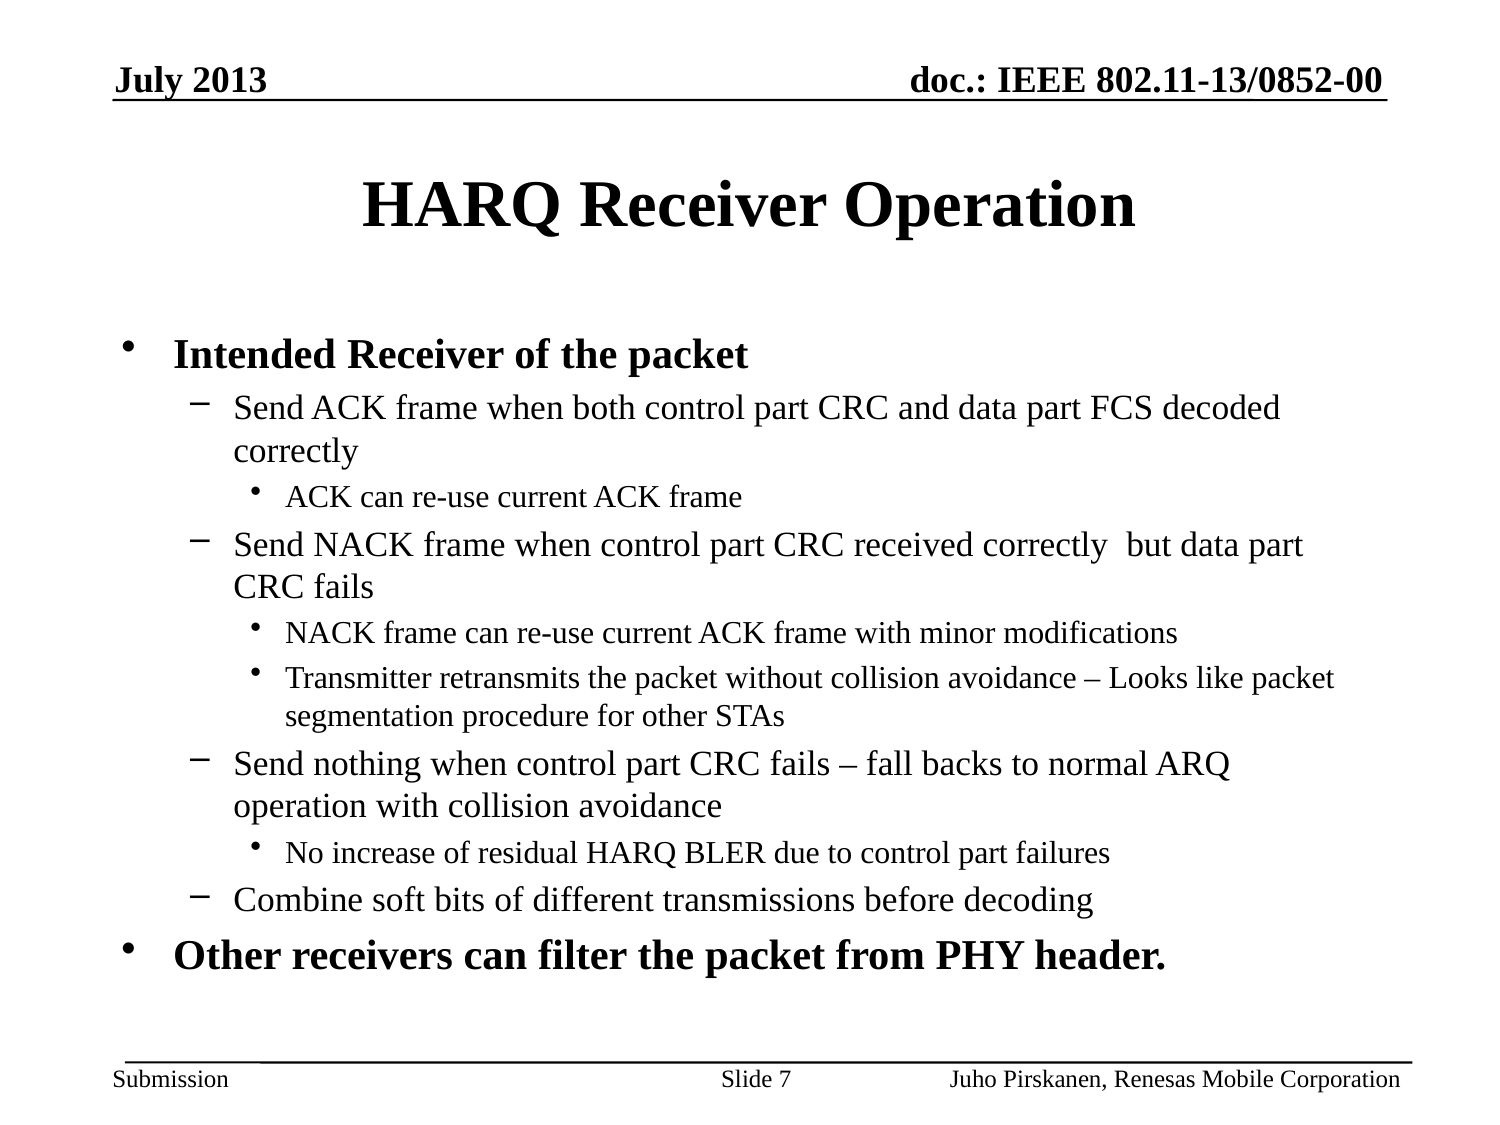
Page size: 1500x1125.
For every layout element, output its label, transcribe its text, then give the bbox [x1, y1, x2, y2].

footer Juho Pirskanen, Renesas Mobile Corporation [944, 1062, 1402, 1093]
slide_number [114, 54, 413, 100]
title HARQ Receiver Operation [112, 112, 1388, 288]
slide_number Slide 7 [712, 1062, 800, 1093]
list Intended Receiver of the packet Send ACK frame when both control part CRC and data part FCS decoded correctly ACK can re-use current ACK frame Send NACK frame when control part CRC received correctly but data part CRC fails NACK frame can re-use current ACK frame with minor modifications Transmitter retransmits the packet without collision avoidance – Looks like packet segmentation procedure for other STAs Send nothing when control part CRC fails – fall backs to normal ARQ operation with collision avoidance No increase of residual HARQ BLER due to control part failures Combine soft bits of different transmissions before decoding Other receivers can filter the packet from PHY header. [106, 318, 1382, 994]
